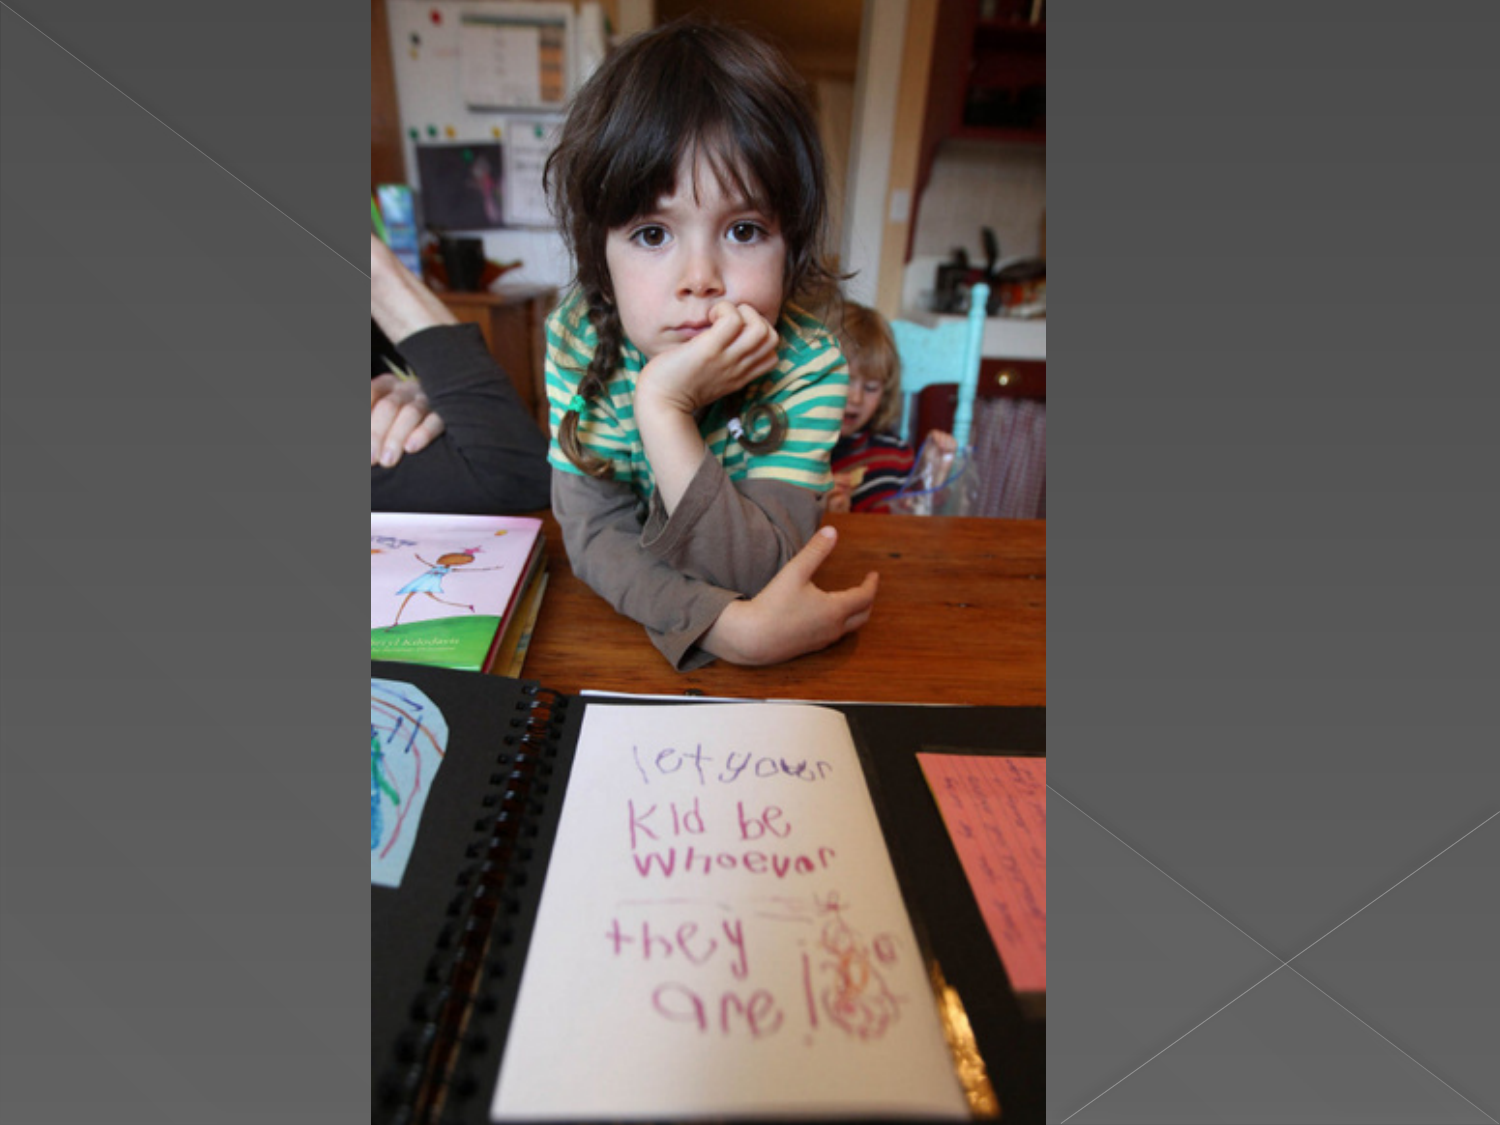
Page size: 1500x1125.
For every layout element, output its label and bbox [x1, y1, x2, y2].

picture [371, 0, 1046, 1125]
